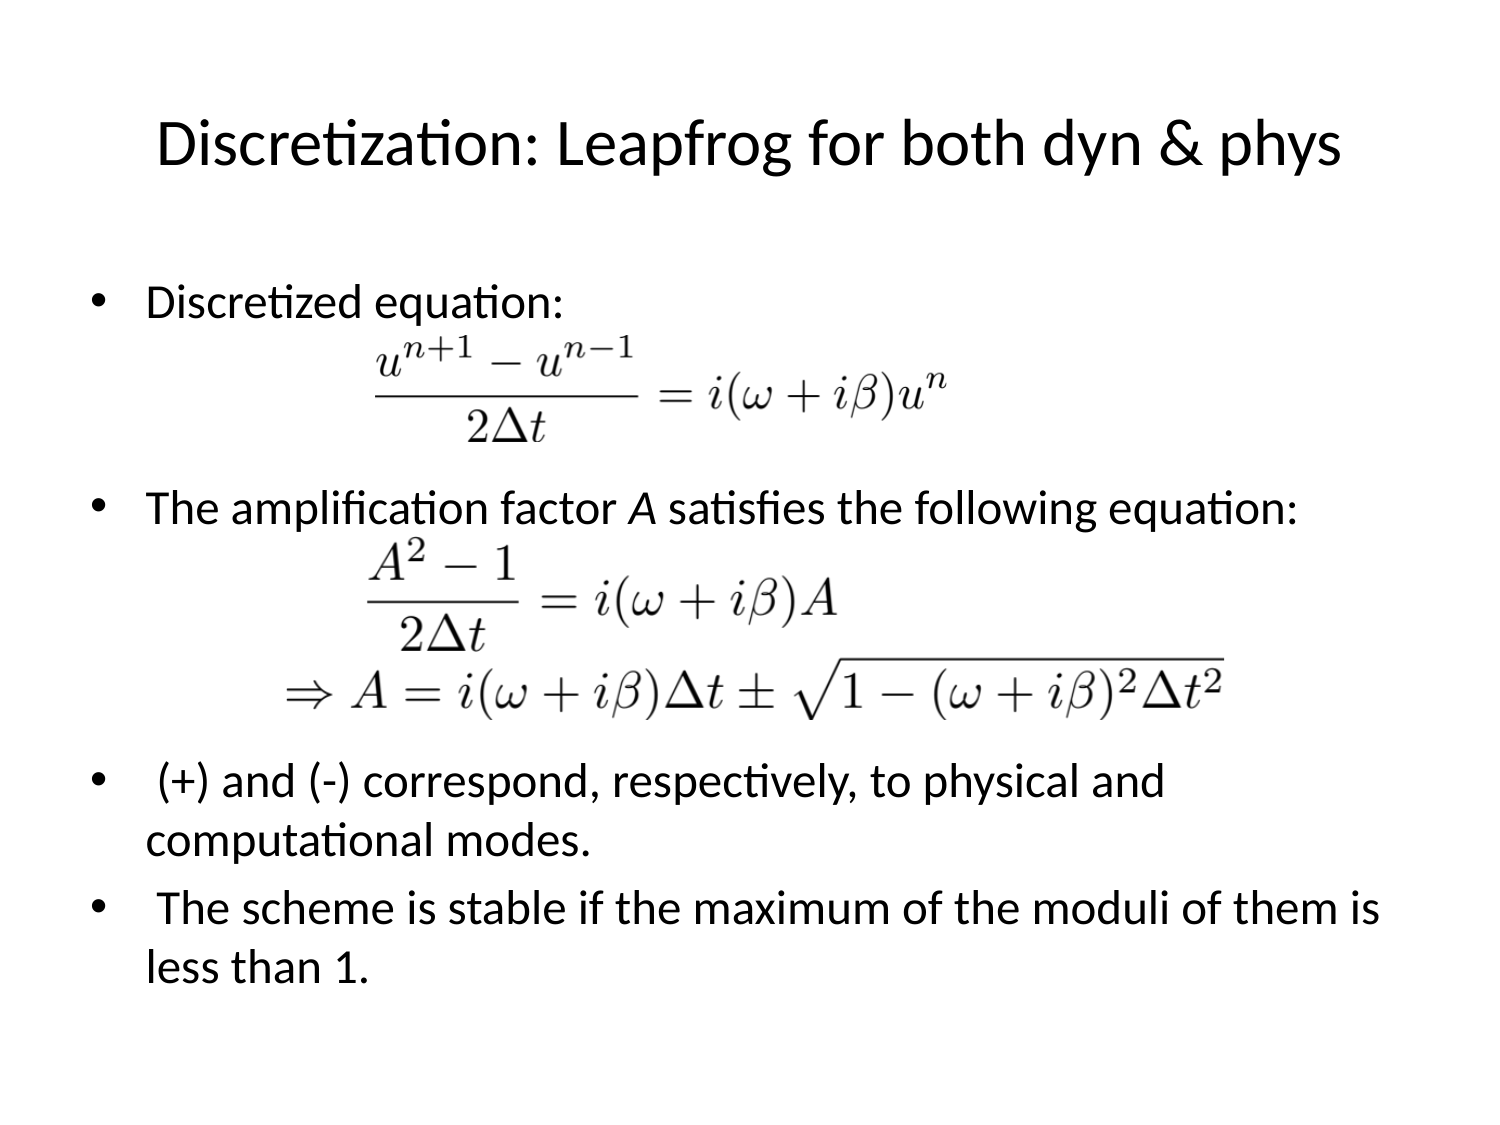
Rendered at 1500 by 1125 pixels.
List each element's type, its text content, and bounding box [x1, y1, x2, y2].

title Discretization: Leapfrog for both dyn & phys [75, 45, 1425, 233]
list Discretized equation: The amplification factor A satisfies the following equation: (+) and (-) correspond, respectively, to physical and computational modes. The scheme is stable if the maximum of the moduli of them is less than 1. [75, 262, 1425, 1005]
picture [374, 334, 947, 442]
picture [286, 534, 1225, 720]
